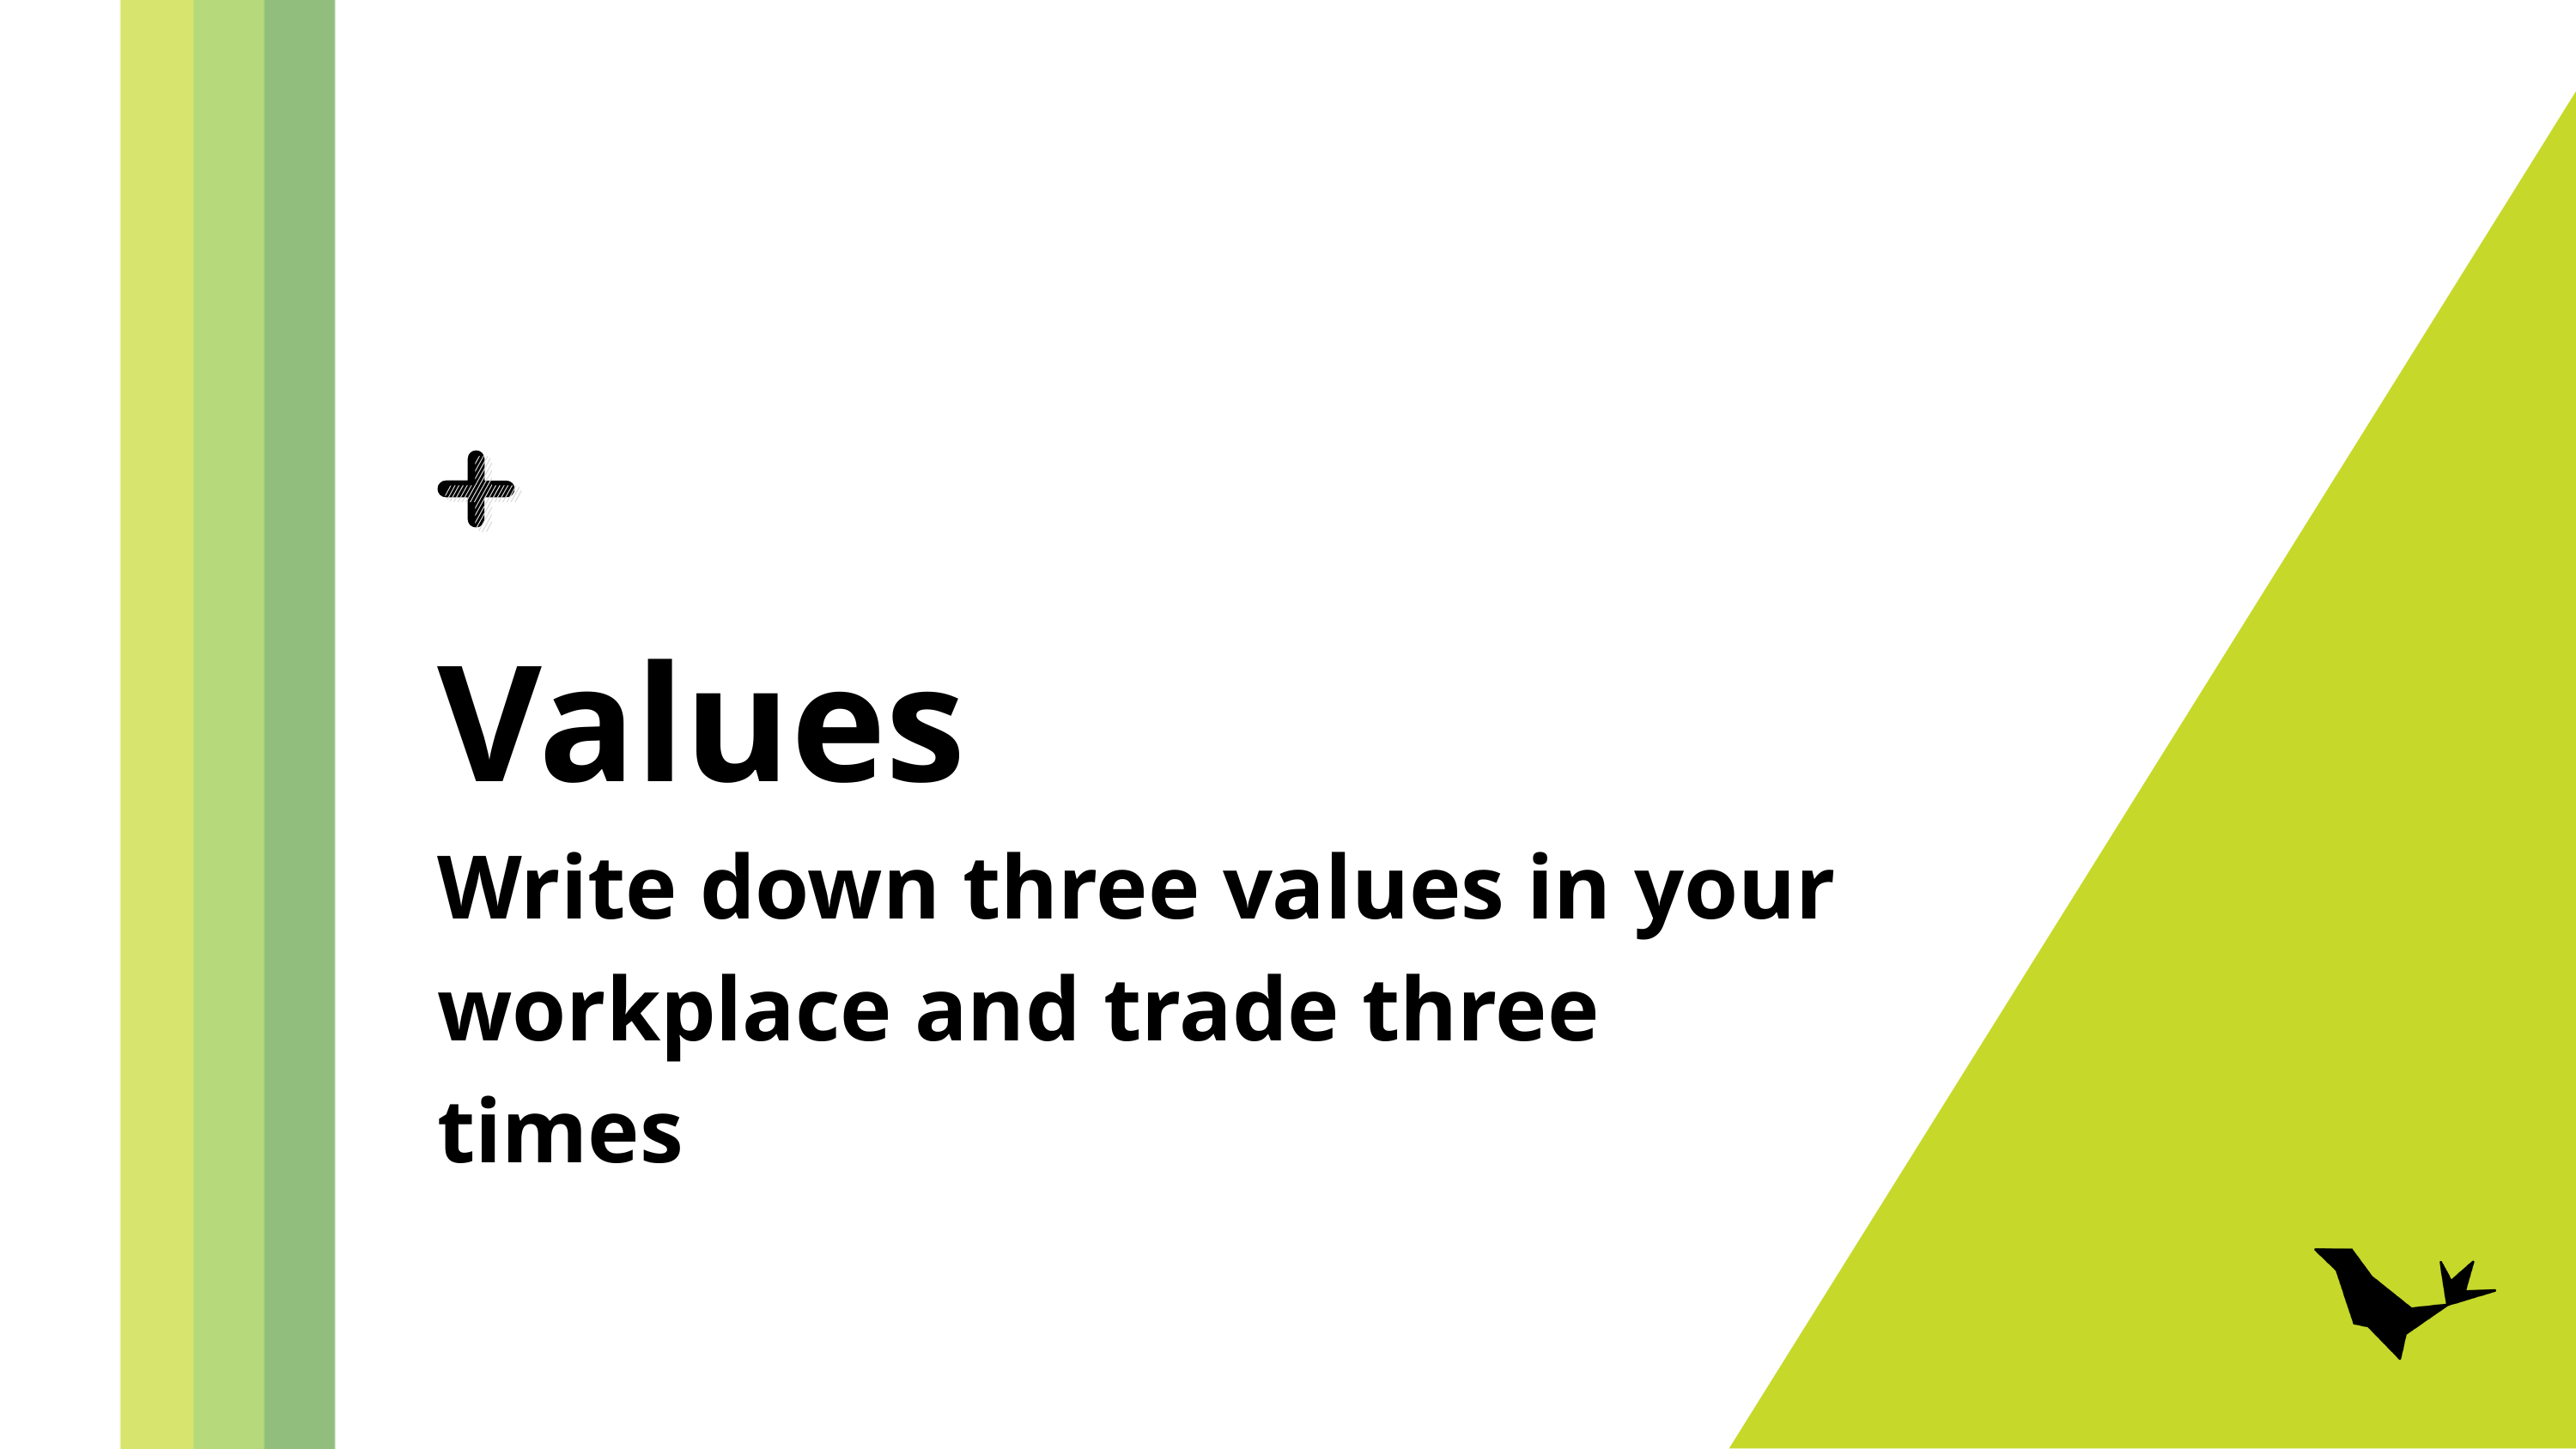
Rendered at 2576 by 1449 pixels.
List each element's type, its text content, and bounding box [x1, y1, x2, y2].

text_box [0, 0, 522, 1449]
title Values Write down three values in your workplace and trade three times [528, 586, 1856, 1180]
text_box [1728, 91, 2576, 1449]
picture [2308, 1207, 2502, 1401]
